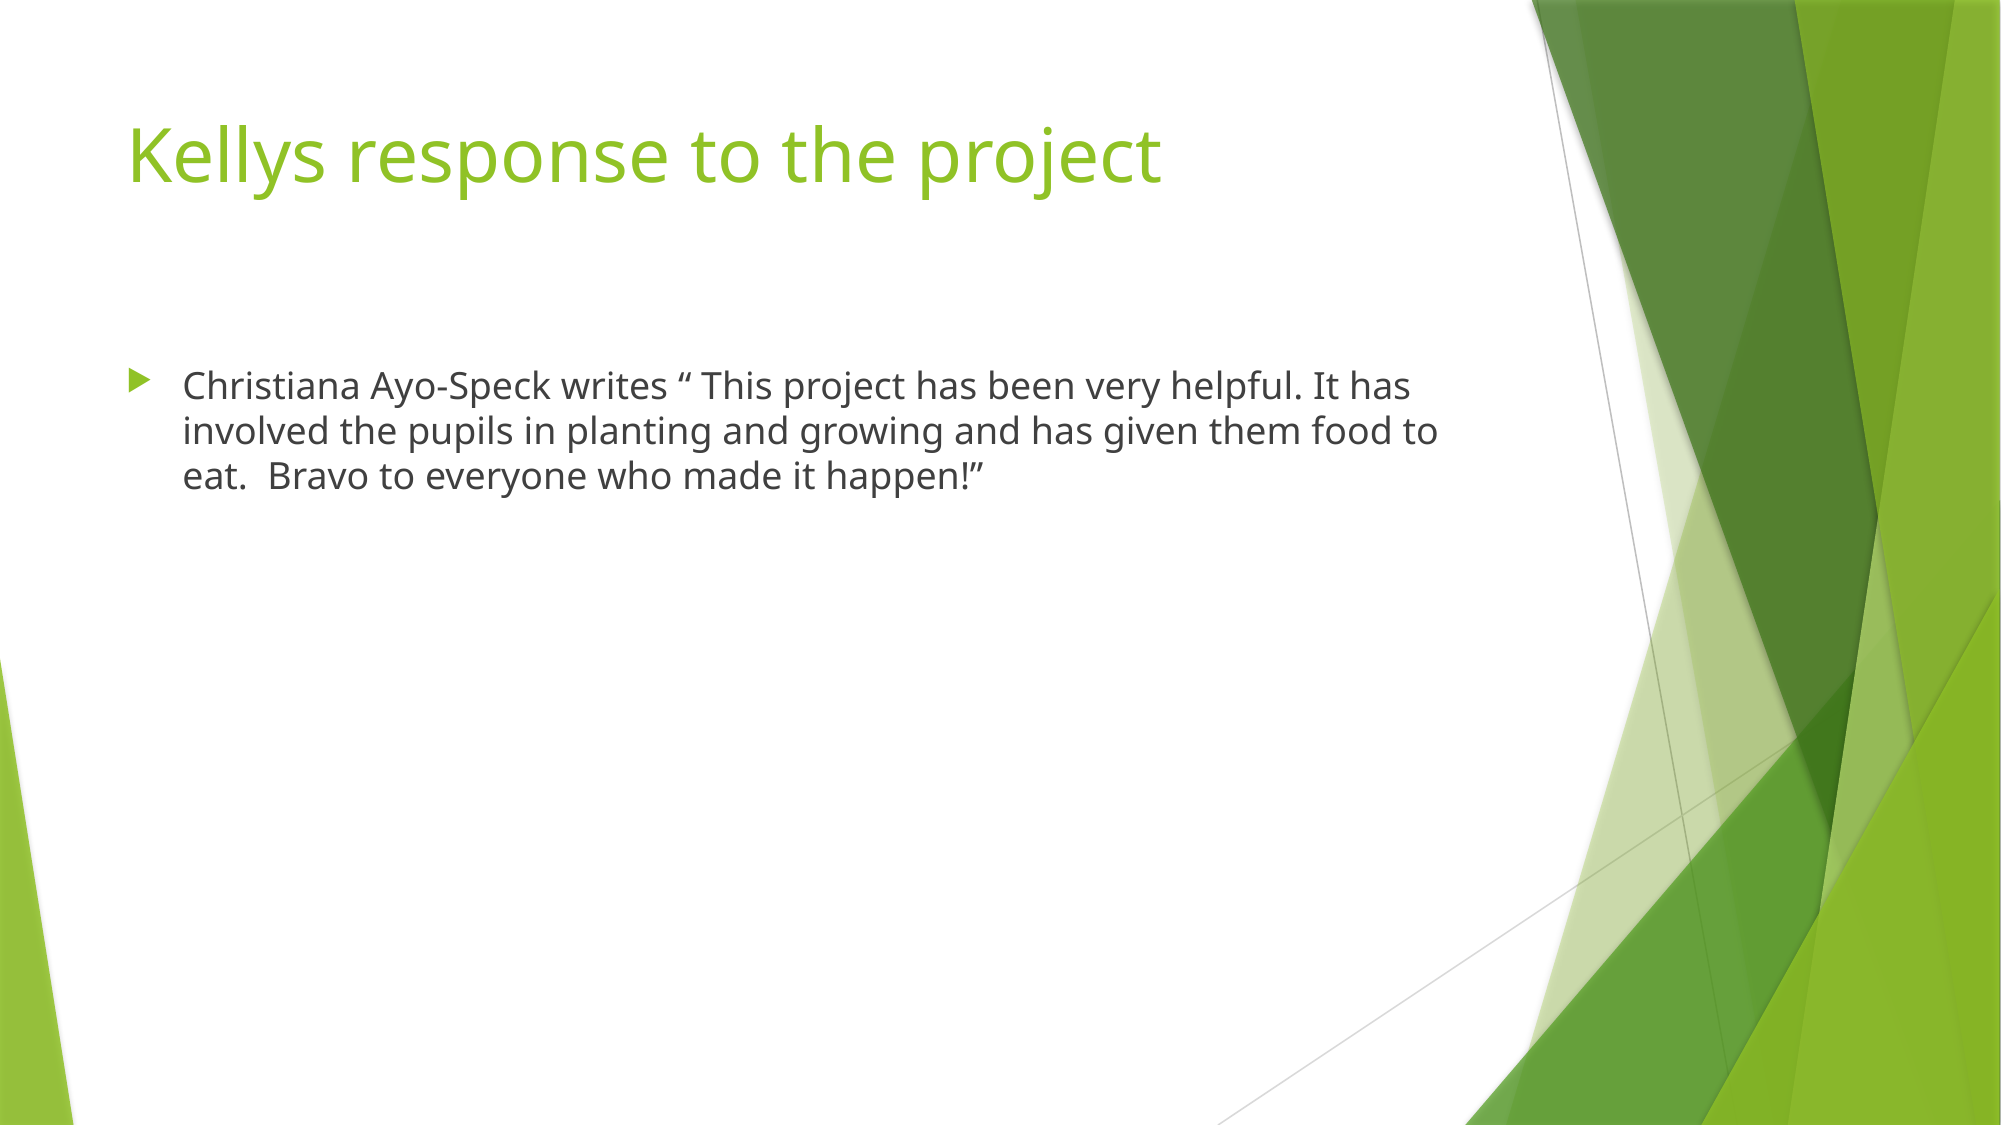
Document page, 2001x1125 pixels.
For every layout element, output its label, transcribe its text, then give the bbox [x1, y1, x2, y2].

title Kellys response to the project [111, 99, 1522, 317]
list Christiana Ayo-Speck writes “ This project has been very helpful. It has involved the pupils in planting and growing and has given them food to eat. Bravo to everyone who made it happen!” [111, 354, 1522, 992]
